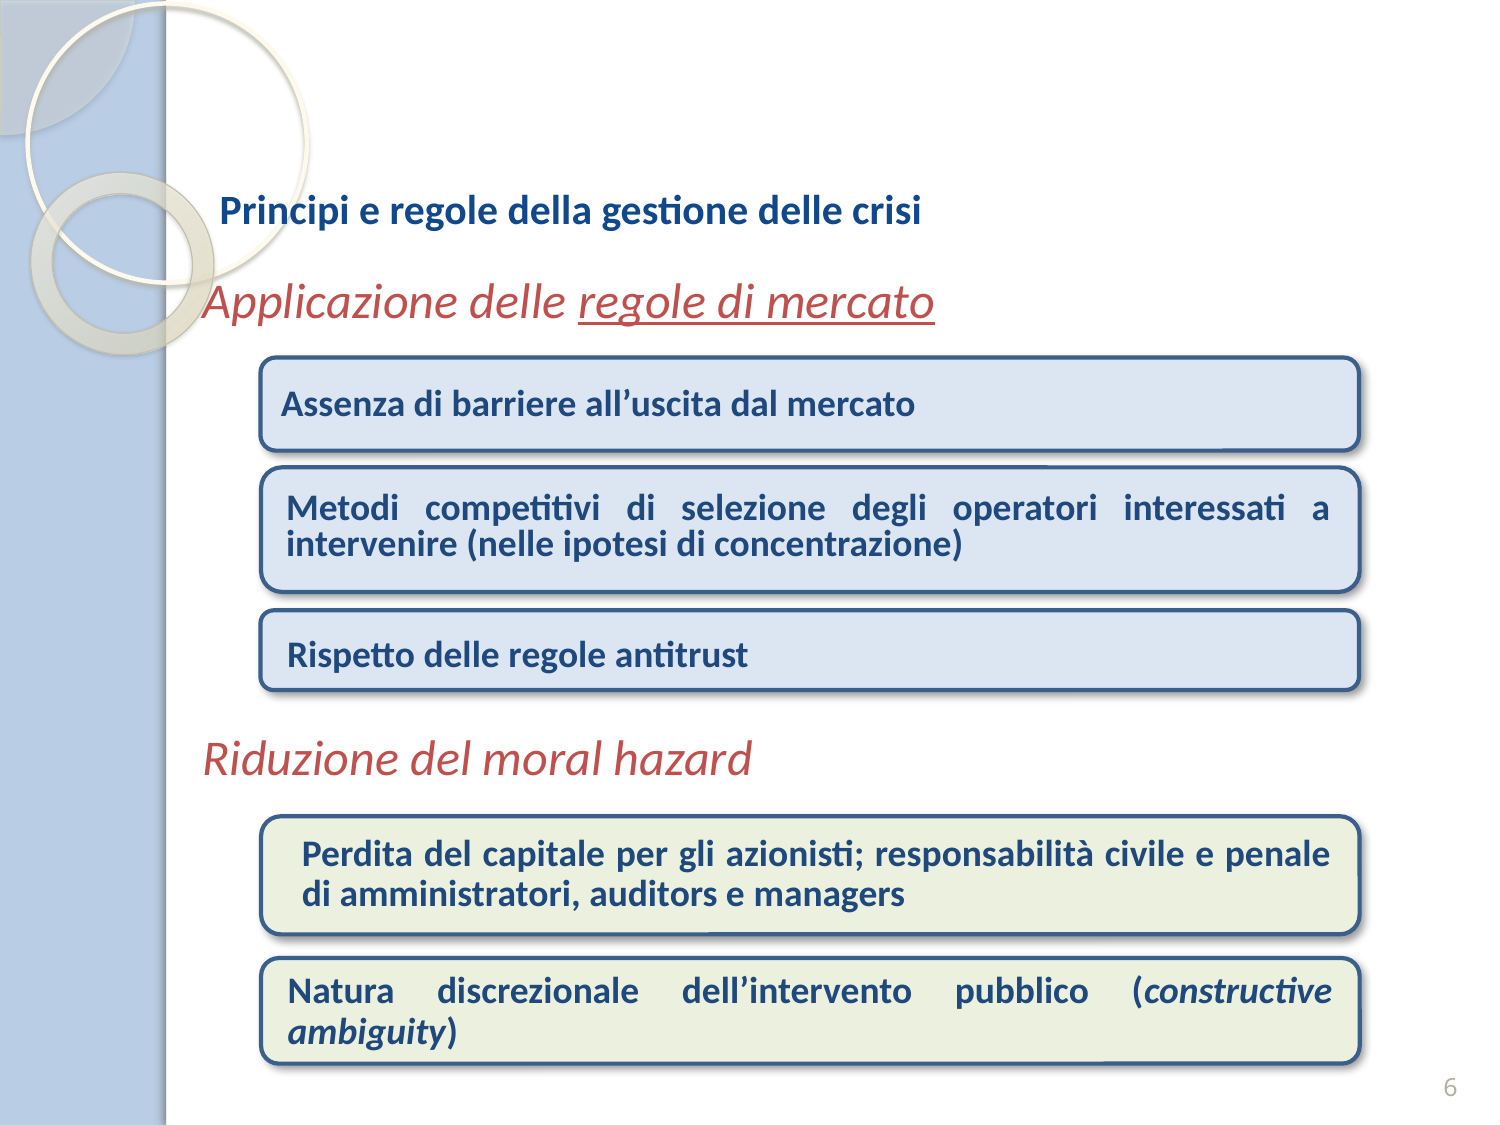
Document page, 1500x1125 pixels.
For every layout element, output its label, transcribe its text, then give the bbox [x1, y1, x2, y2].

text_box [187, 728, 1466, 1064]
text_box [187, 271, 1466, 691]
text_box Principi e regole della gestione delle crisi [204, 113, 1435, 270]
slide_number 6 [1413, 1034, 1488, 1113]
